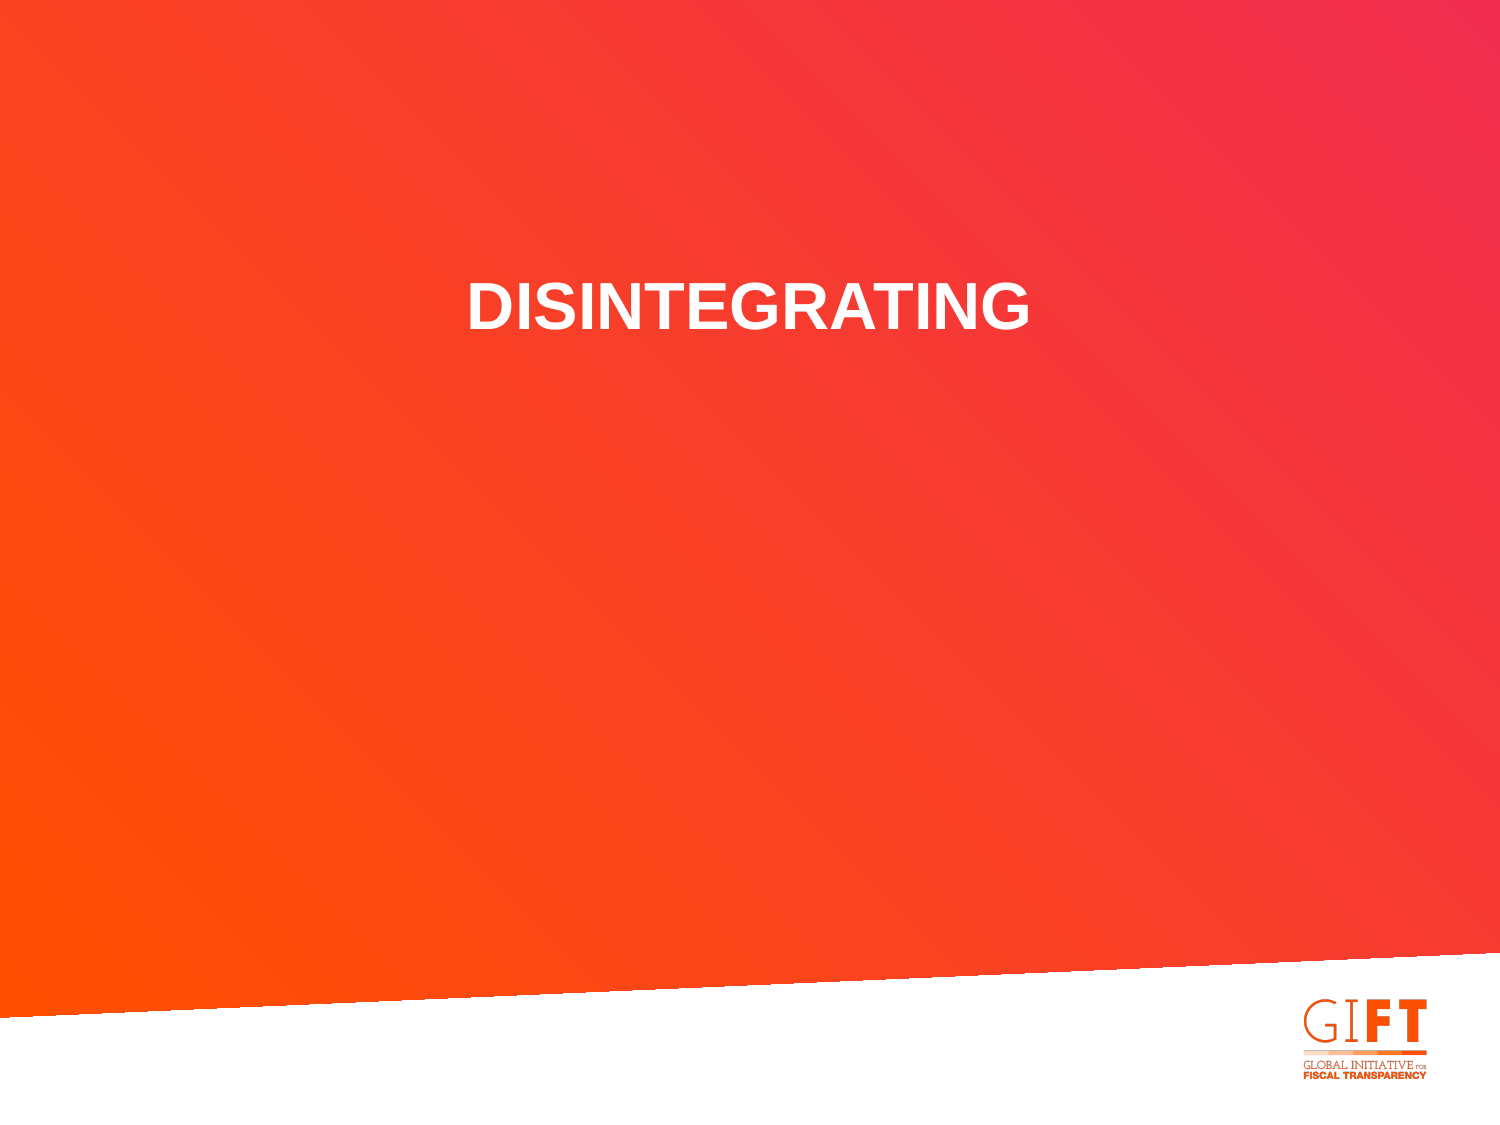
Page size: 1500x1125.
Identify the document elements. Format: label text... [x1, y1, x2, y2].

text_box DISINTEGRATING [302, 255, 1198, 351]
text_box [0, 0, 1500, 1019]
picture [1303, 999, 1427, 1079]
